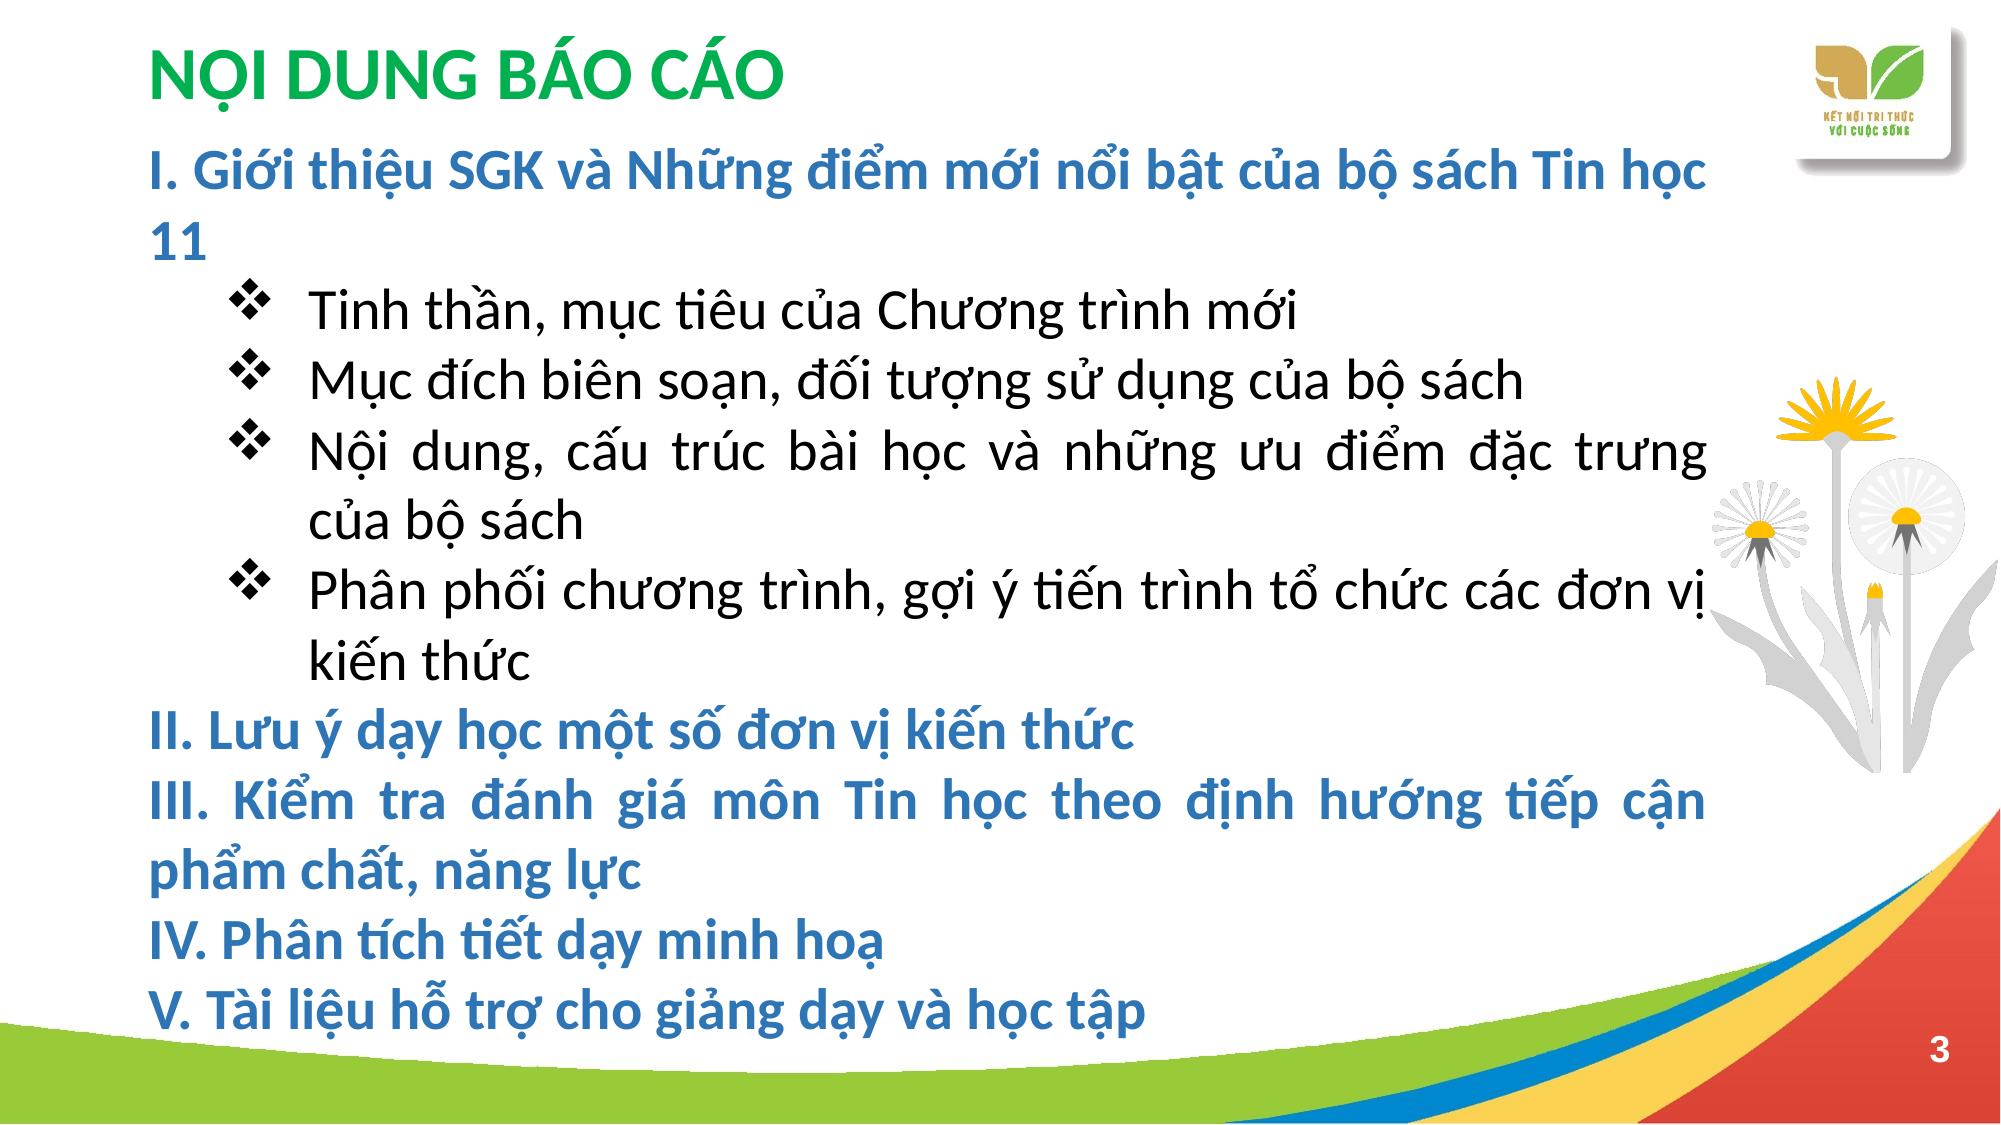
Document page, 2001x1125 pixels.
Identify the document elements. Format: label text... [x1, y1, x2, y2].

text_box I. Giới thiệu SGK và Những điểm mới nổi bật của bộ sách Tin học 11 Tinh thần, mục tiêu của Chương trình mới Mục đích biên soạn, đối tượng sử dụng của bộ sách Nội dung, cấu trúc bài học và những ưu điểm đặc trưng của bộ sách Phân phối chương trình, gợi ý tiến trình tổ chức các đơn vị kiến thức II. Lưu ý dạy học một số đơn vị kiến thức III. Kiểm tra đánh giá môn Tin học theo định hướng tiếp cận phẩm chất, năng lực IV. Phân tích tiết dạy minh hoạ V. Tài liệu hỗ trợ cho giảng dạy và học tập [134, 124, 1723, 1049]
text_box NỘI DUNG BÁO CÁO [134, 17, 1637, 122]
picture [0, 0, 2001, 1125]
